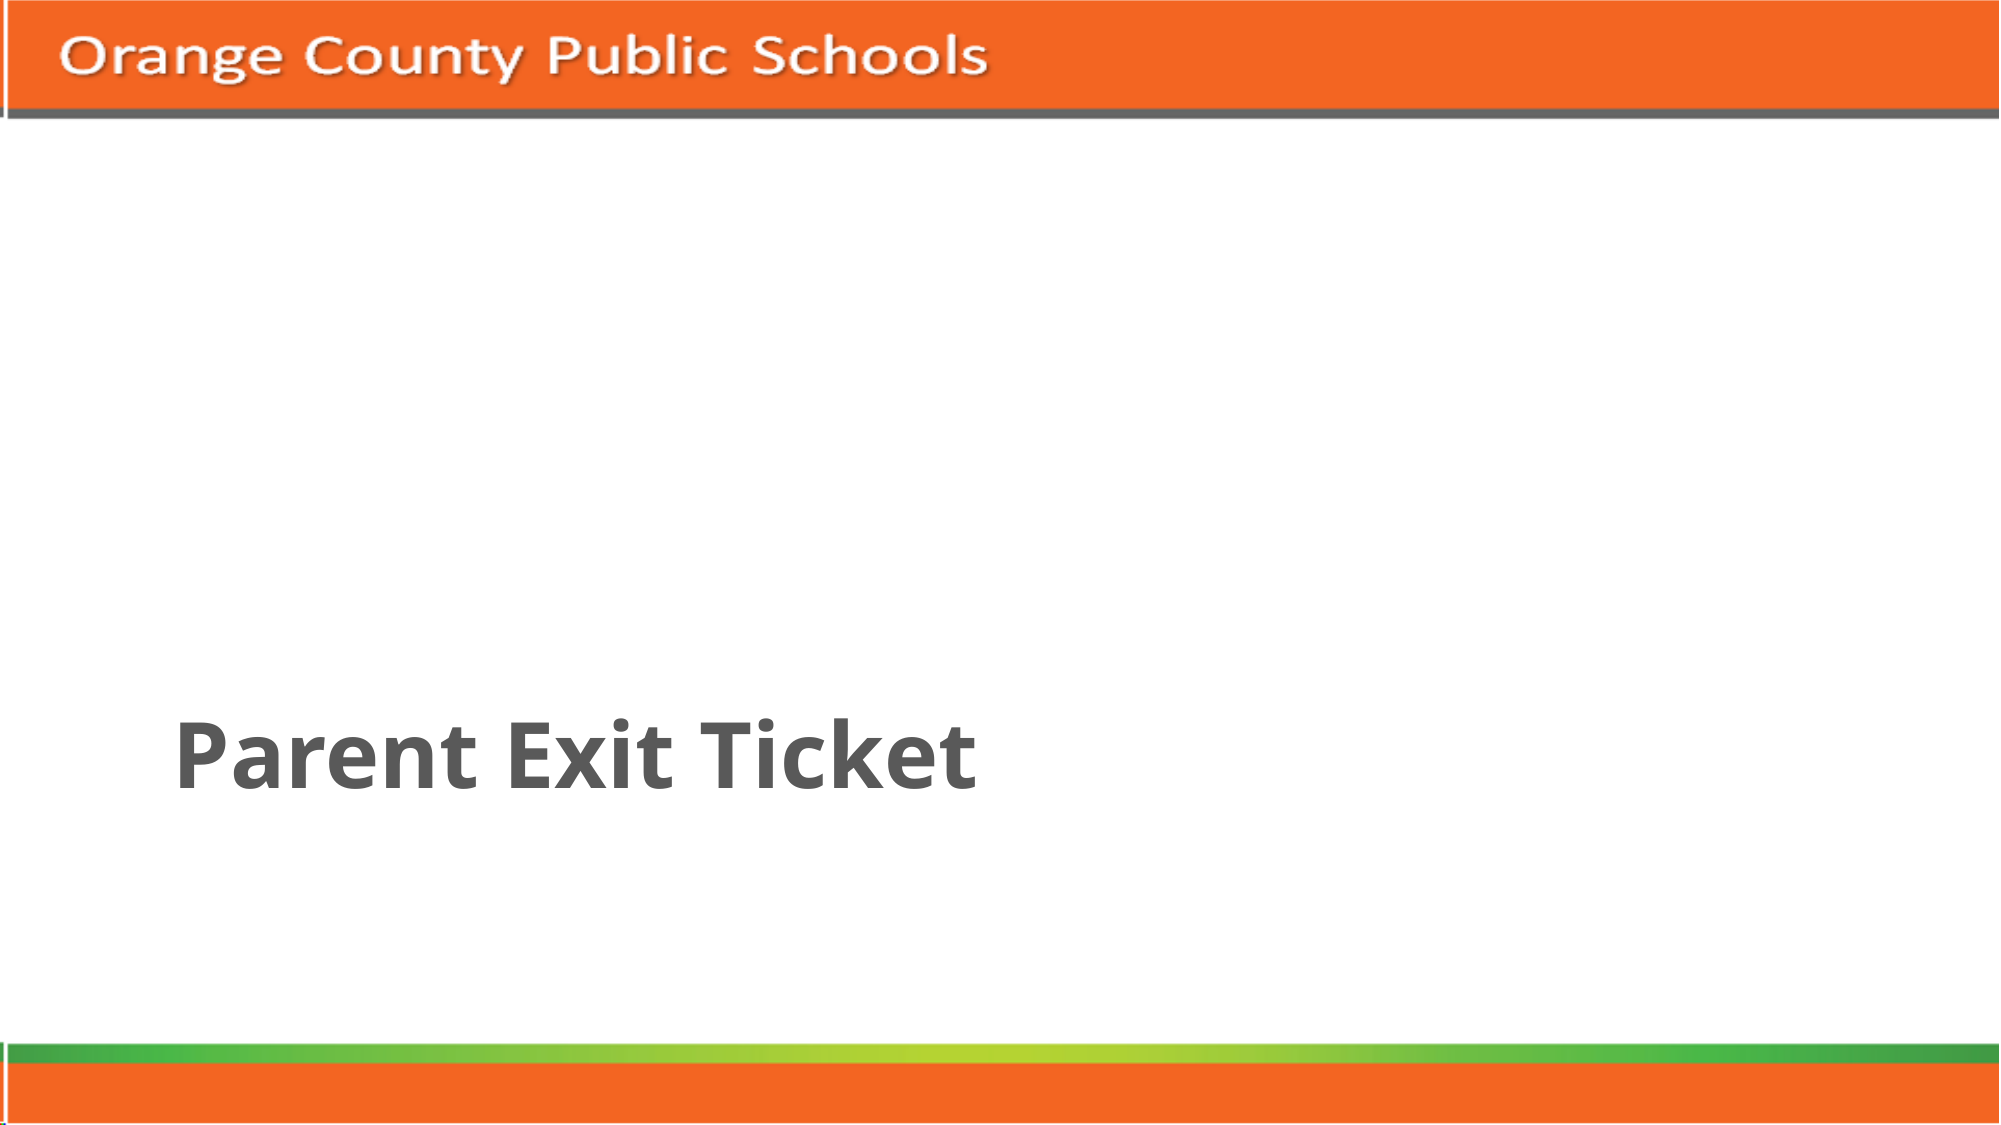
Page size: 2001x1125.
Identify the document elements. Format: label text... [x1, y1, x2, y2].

title Parent Exit Ticket [157, 682, 1858, 906]
picture [0, 0, 1999, 1125]
